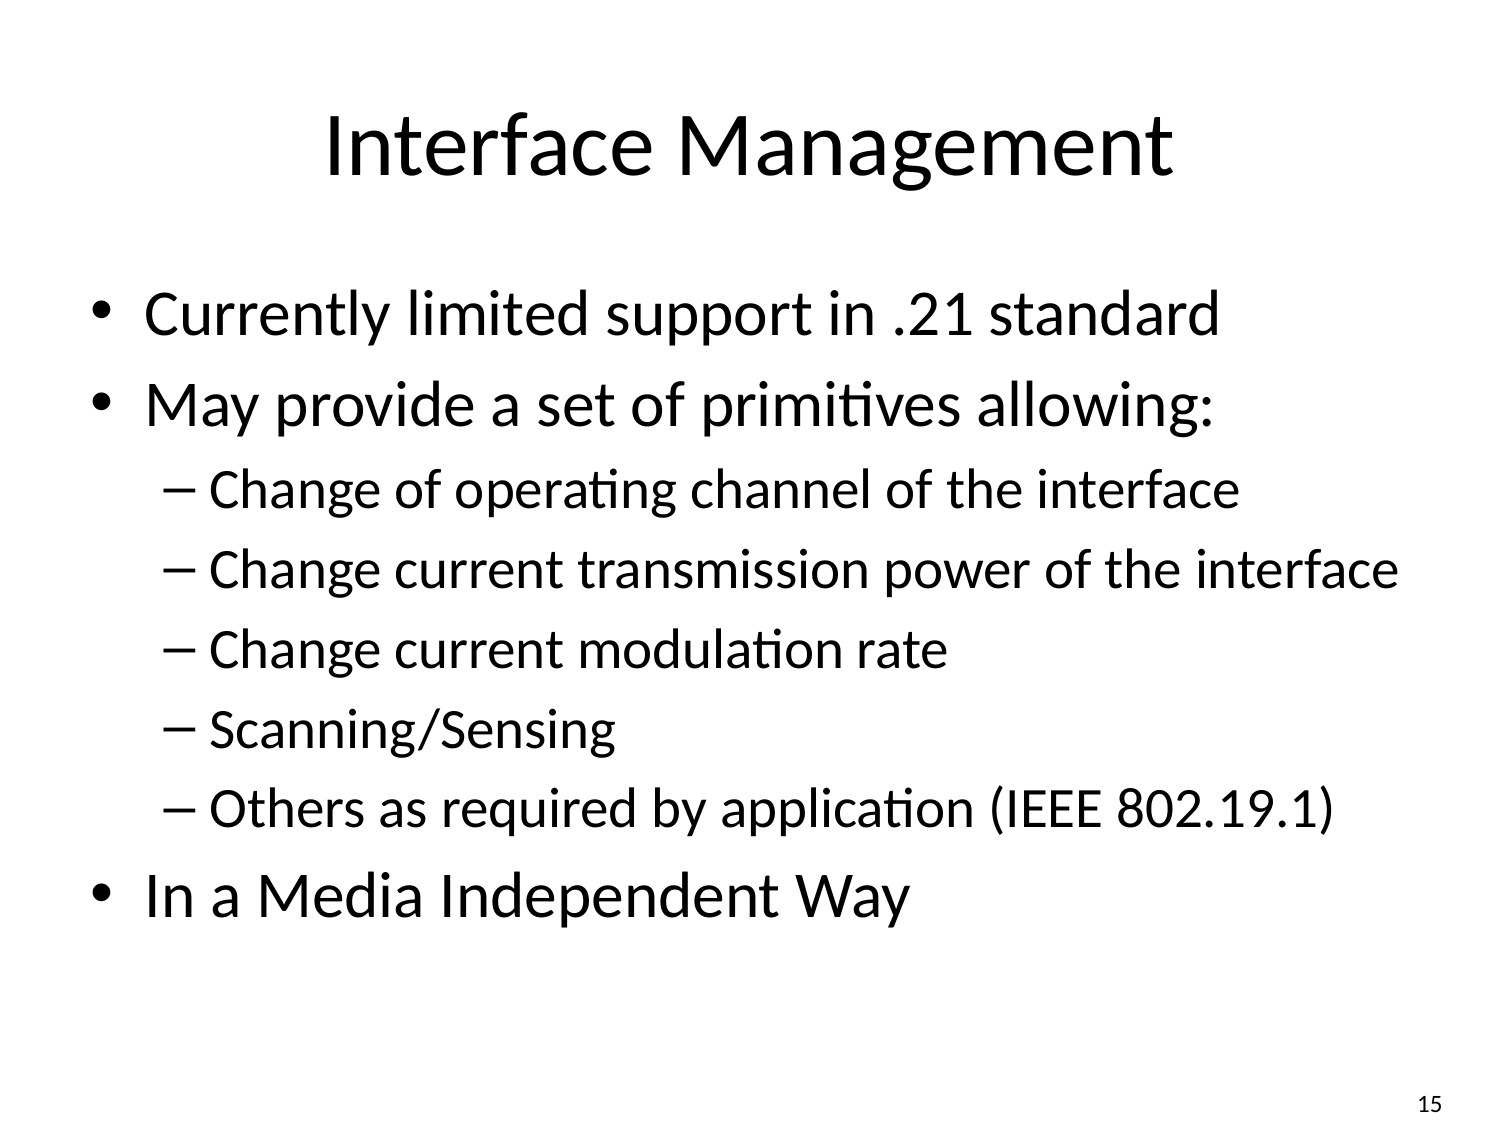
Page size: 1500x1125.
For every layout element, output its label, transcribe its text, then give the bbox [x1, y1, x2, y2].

list Currently limited support in .21 standard May provide a set of primitives allowing: Change of operating channel of the interface Change current transmission power of the interface Change current modulation rate Scanning/Sensing Others as required by application (IEEE 802.19.1) In a Media Independent Way [75, 262, 1425, 1005]
title Interface Management [75, 45, 1425, 233]
